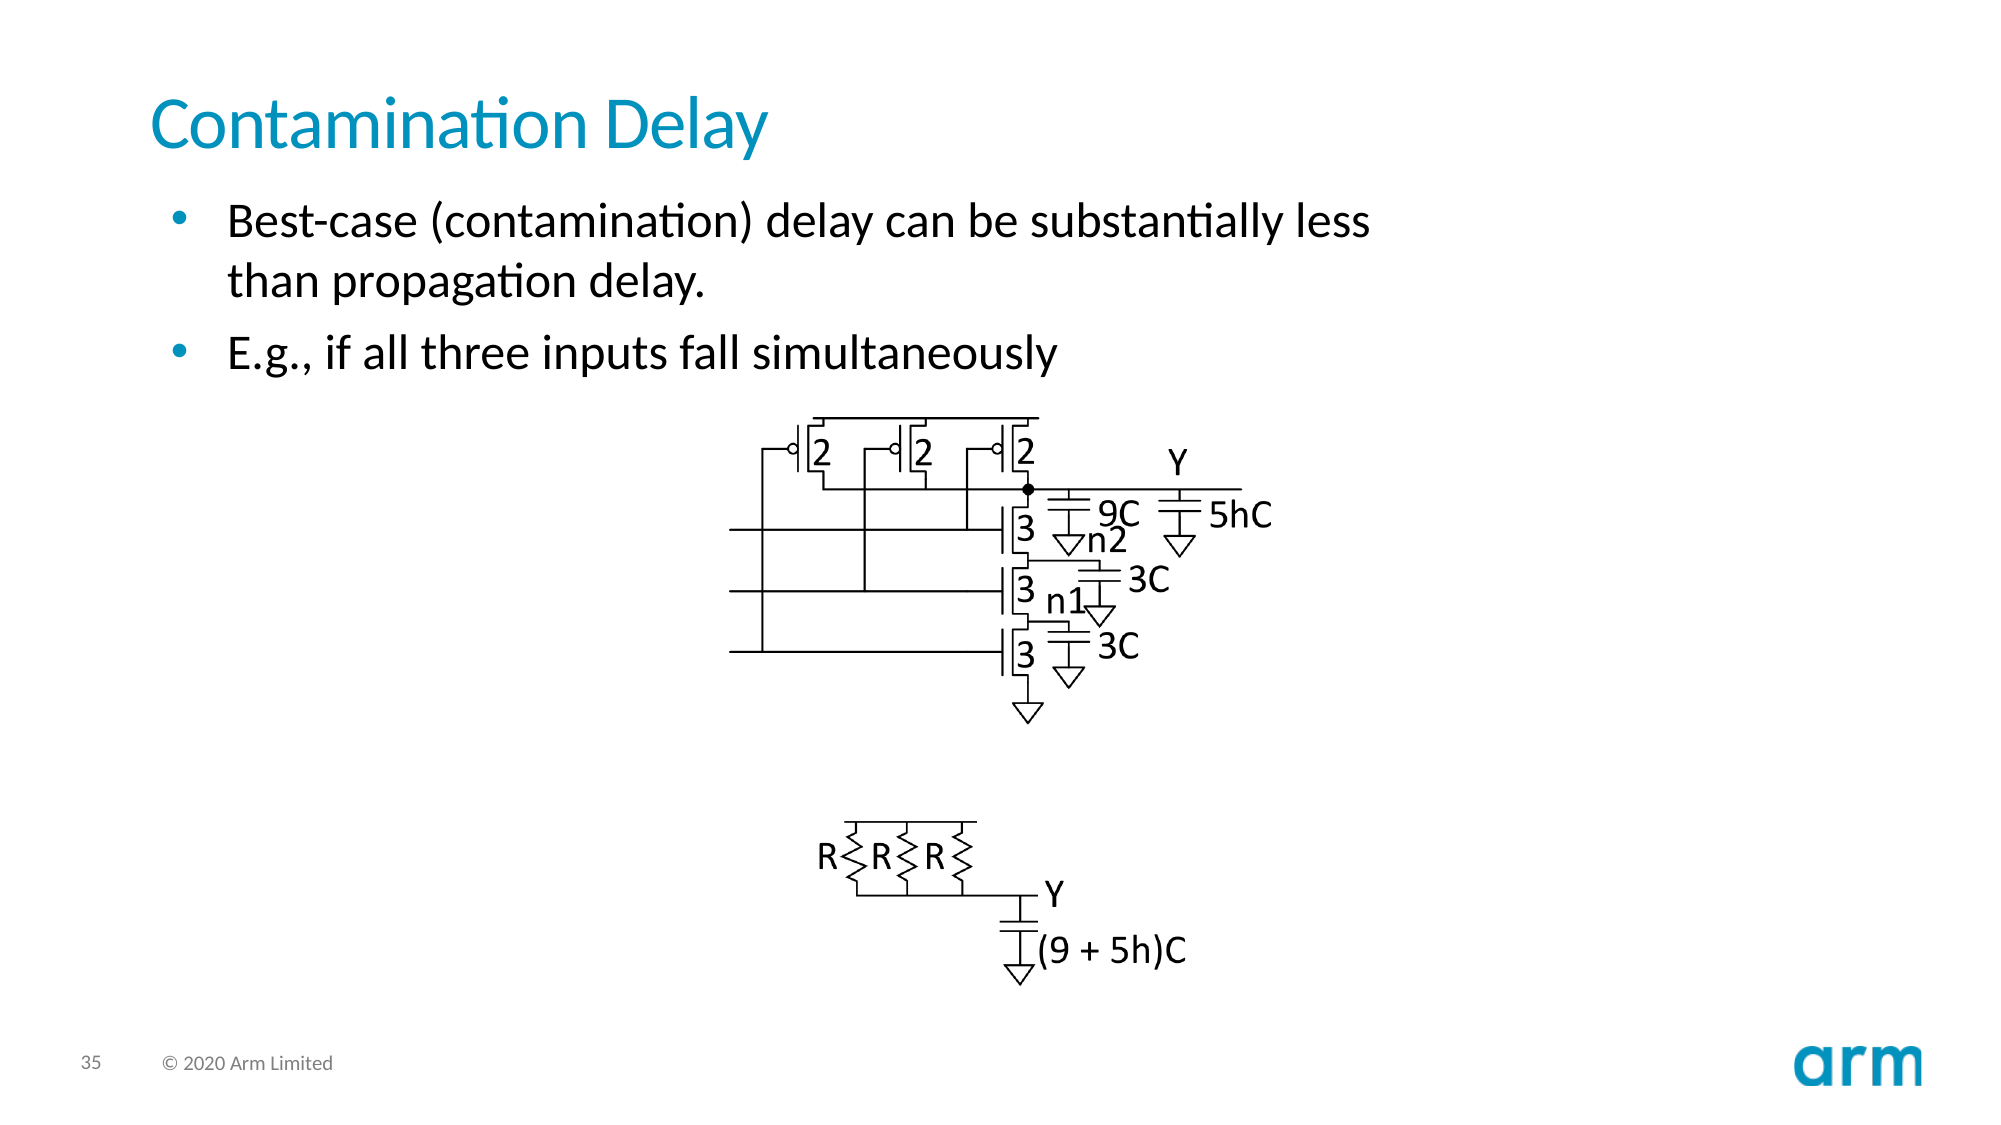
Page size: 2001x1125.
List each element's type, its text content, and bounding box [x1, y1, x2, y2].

title Contamination Delay [150, 87, 1850, 200]
picture [729, 417, 1271, 986]
list Best-case (contamination) delay can be substantially less than propagation delay. E.g., if all three inputs fall simultaneously [170, 187, 1434, 938]
